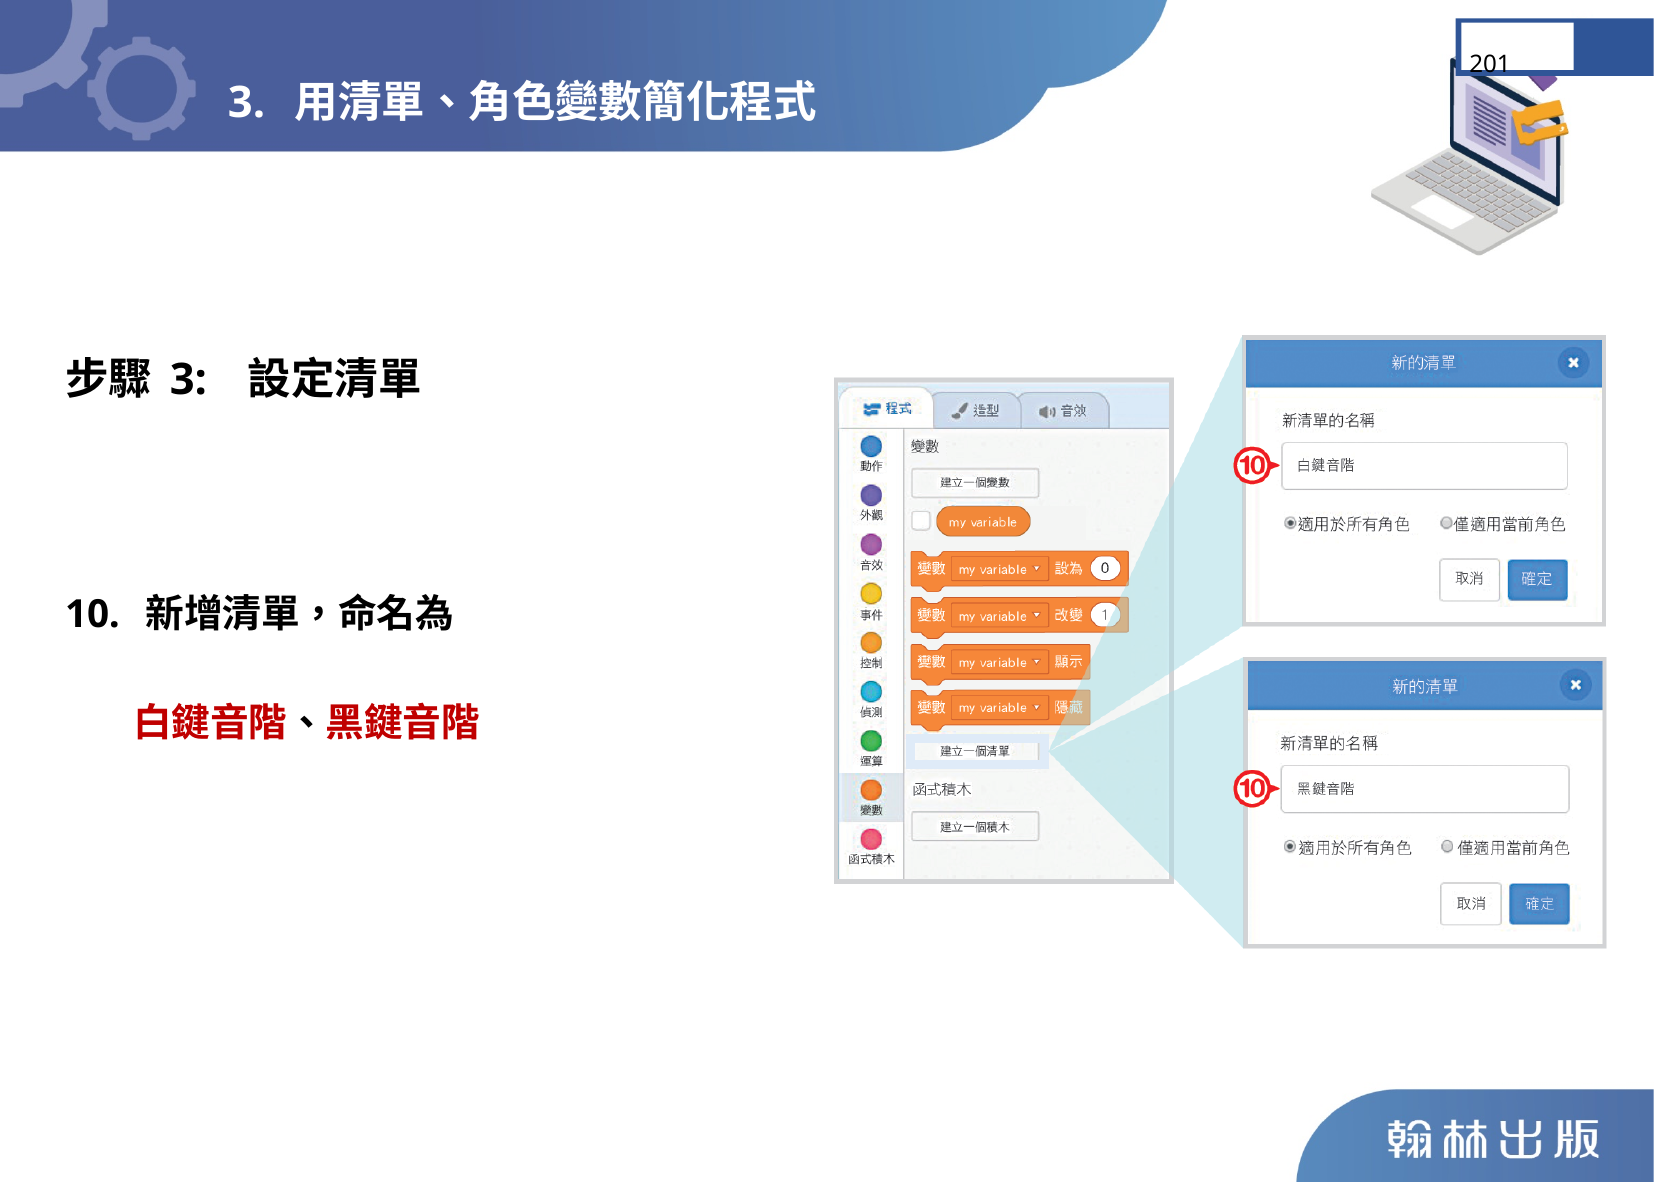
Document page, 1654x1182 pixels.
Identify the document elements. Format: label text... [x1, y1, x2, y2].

text_box 步驟3: 設定清單 10. 新增清單，命名為 白鍵音階、黑鍵音階 [58, 274, 1571, 606]
text_box 3. 用清單、角色變數簡化程式 [213, 16, 832, 134]
text_box 201 [1452, 11, 1571, 64]
picture [0, 0, 1654, 1182]
